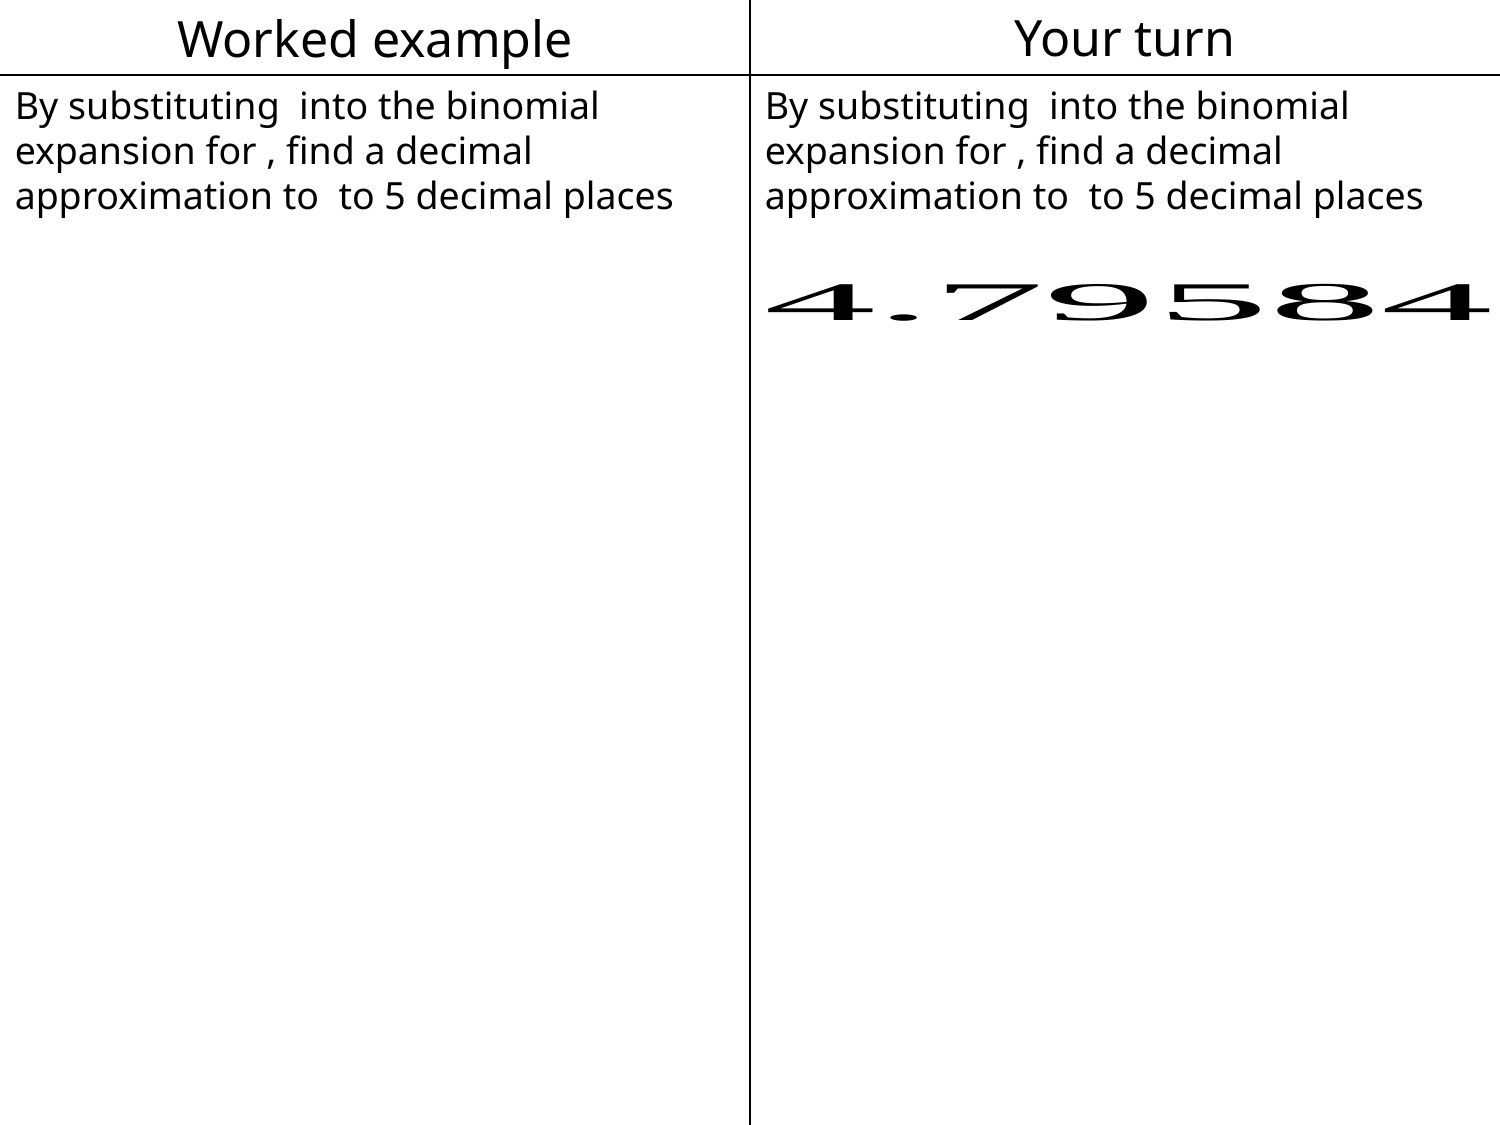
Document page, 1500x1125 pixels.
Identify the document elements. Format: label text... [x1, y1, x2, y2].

text_box Your turn [751, 0, 1500, 74]
text_box Worked example [0, 0, 749, 74]
